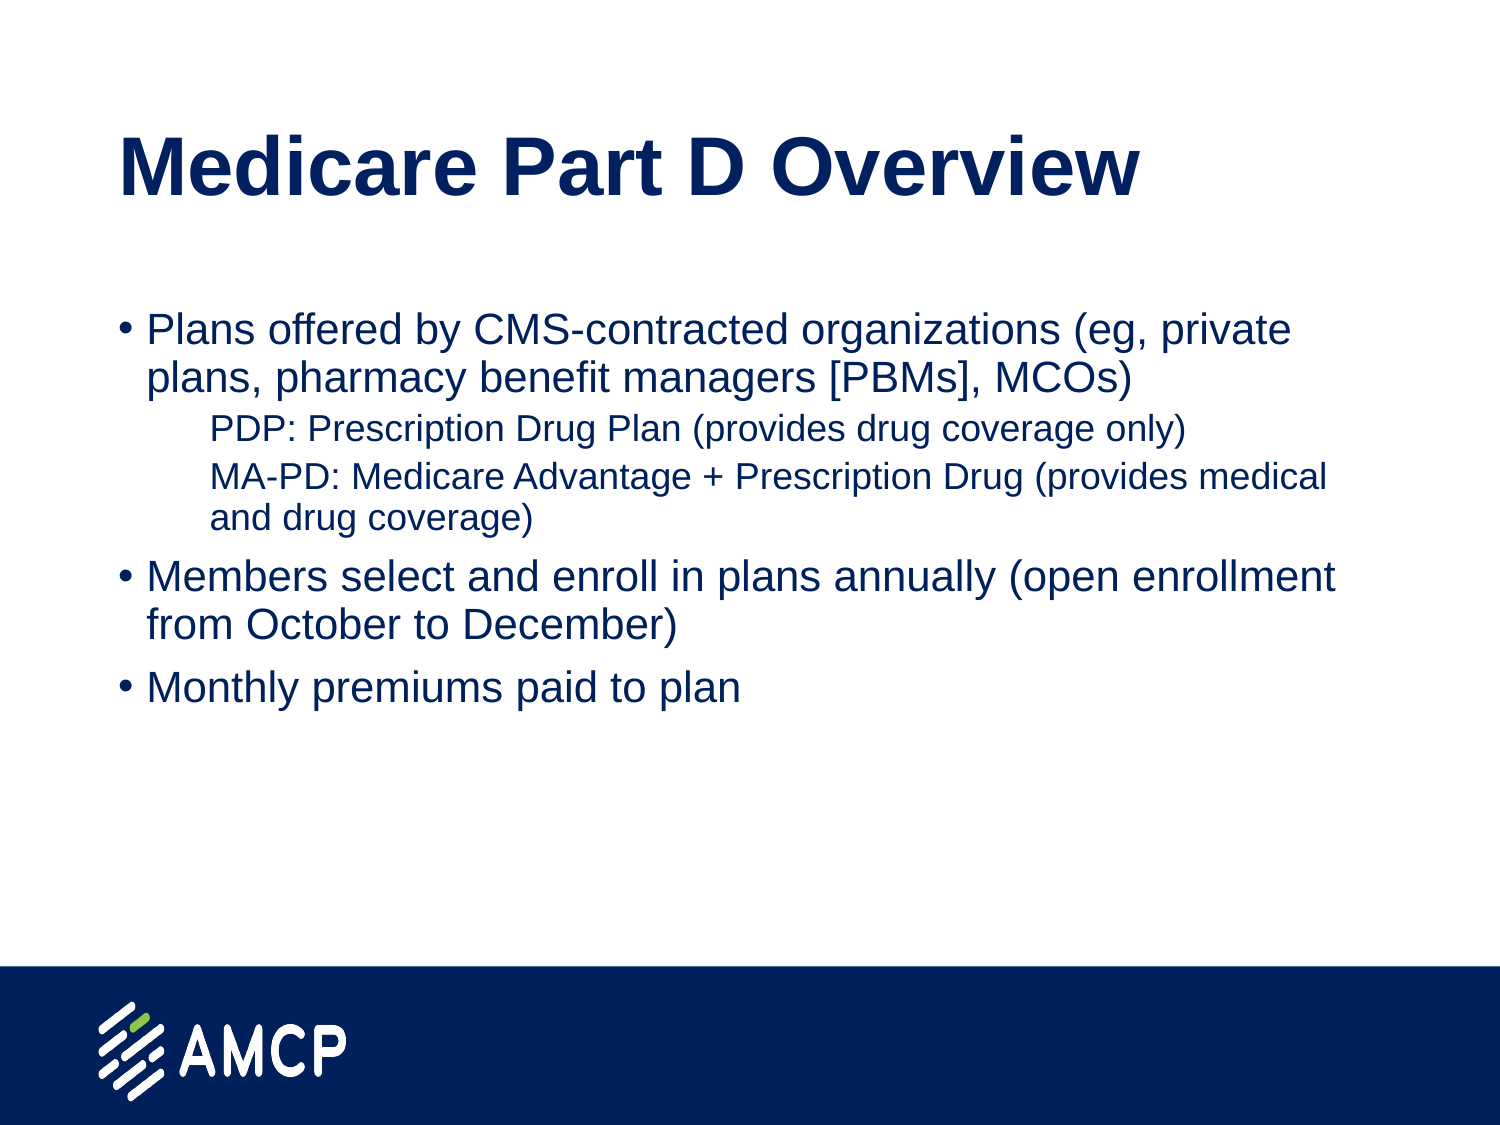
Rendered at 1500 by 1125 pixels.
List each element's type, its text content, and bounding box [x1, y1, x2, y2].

picture [0, 666, 610, 1125]
title Medicare Part D Overview [103, 59, 1397, 278]
list Plans offered by CMS-contracted organizations (eg, private plans, pharmacy benefit managers [PBMs], MCOs) PDP: Prescription Drug Plan (provides drug coverage only) MA-PD: Medicare Advantage + Prescription Drug (provides medical and drug coverage) Members select and enroll in plans annually (open enrollment from October to December) Monthly premiums paid to plan [103, 299, 1397, 940]
